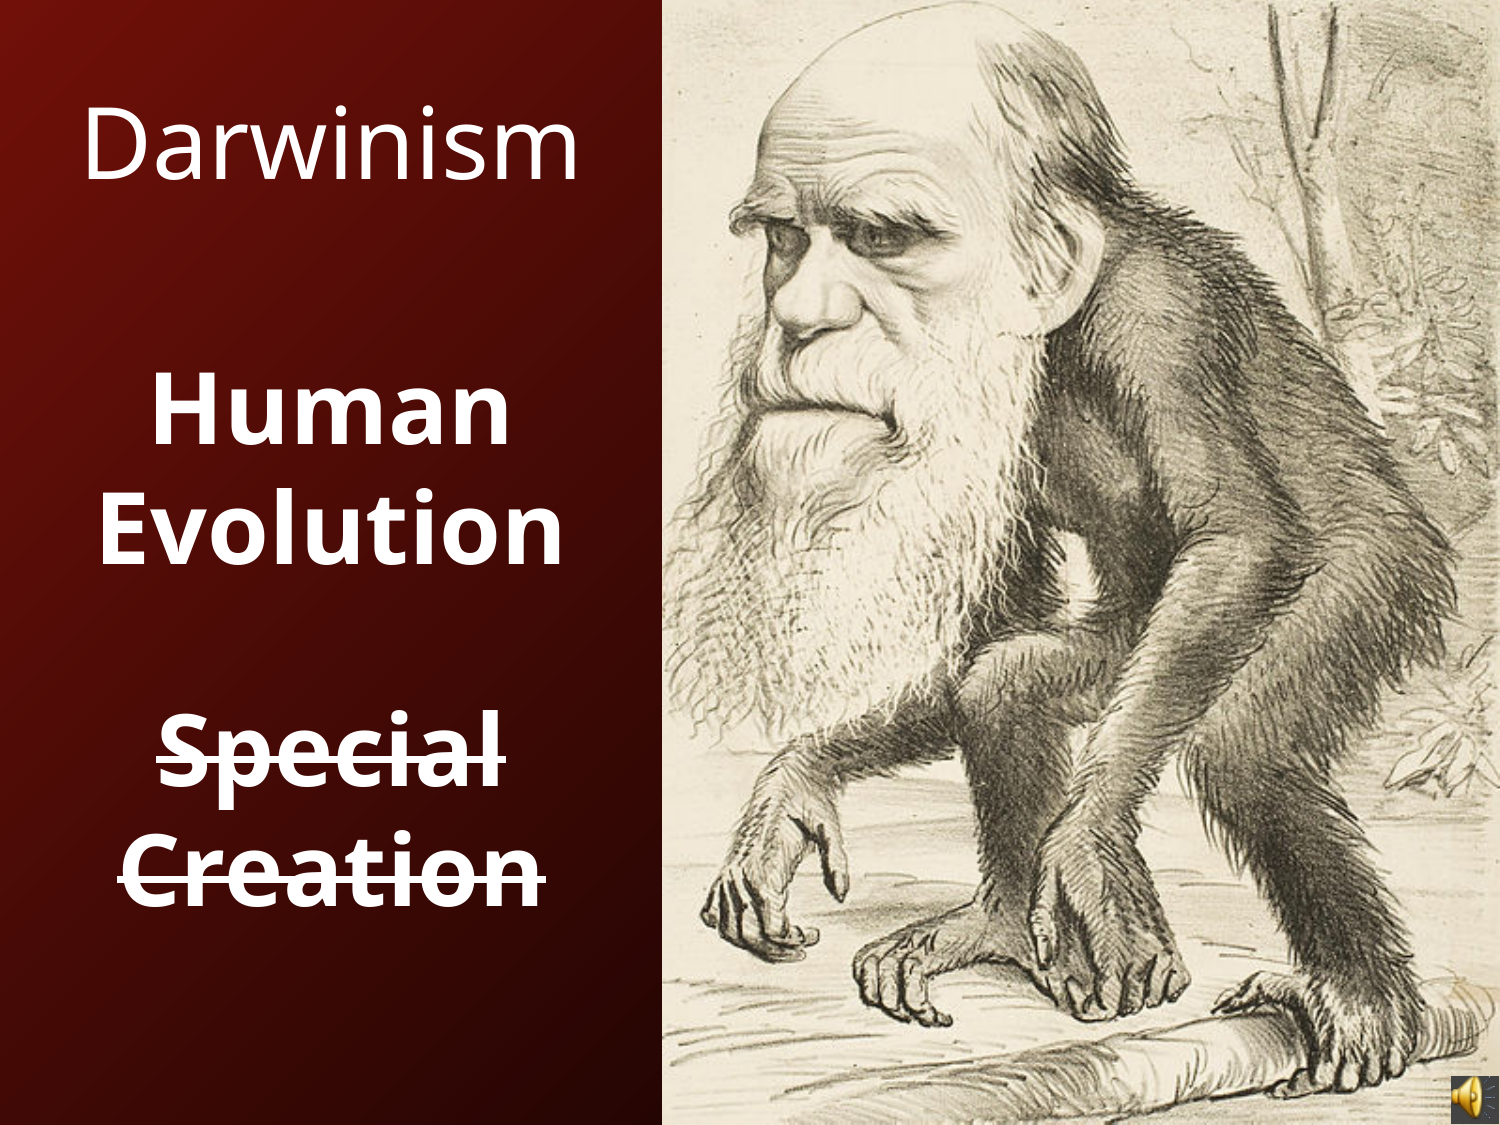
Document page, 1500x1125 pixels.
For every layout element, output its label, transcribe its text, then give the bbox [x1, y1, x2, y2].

picture [662, 0, 1500, 1125]
list Human Evolution Special Creation [0, 337, 657, 943]
title Darwinism [0, 24, 657, 255]
